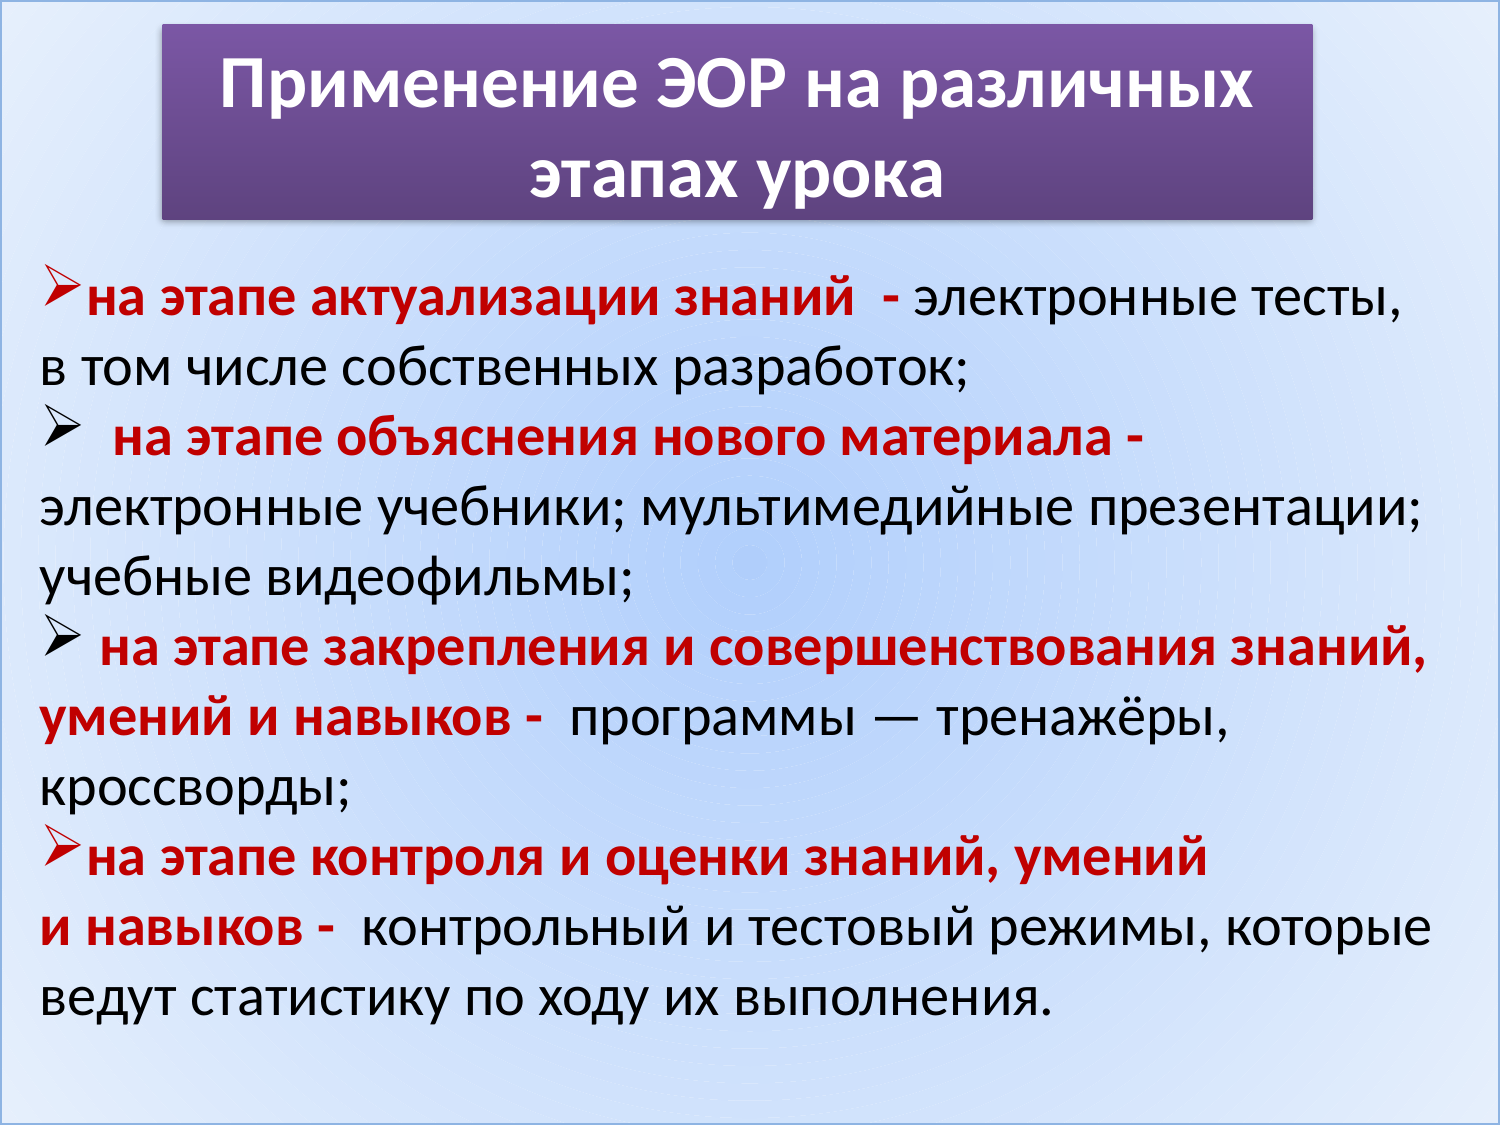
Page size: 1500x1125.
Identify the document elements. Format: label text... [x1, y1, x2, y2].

text_box на этапе актуализации знаний - электронные тесты, в том числе собственных разработок; на этапе объяснения нового материала - электронные учебники; мультимедийные презентации; учебные видеофильмы; на этапе закрепления и совершенствования знаний, умений и навыков - программы — тренажёры, кроссворды; на этапе контроля и оценки знаний, умений и навыков - контрольный и тестовый режимы, которые ведут статистику по ходу их выполнения. [24, 249, 1500, 1080]
text_box Применение ЭОР на различных этапах урока [162, 24, 1313, 220]
text_box [0, 0, 1500, 1125]
